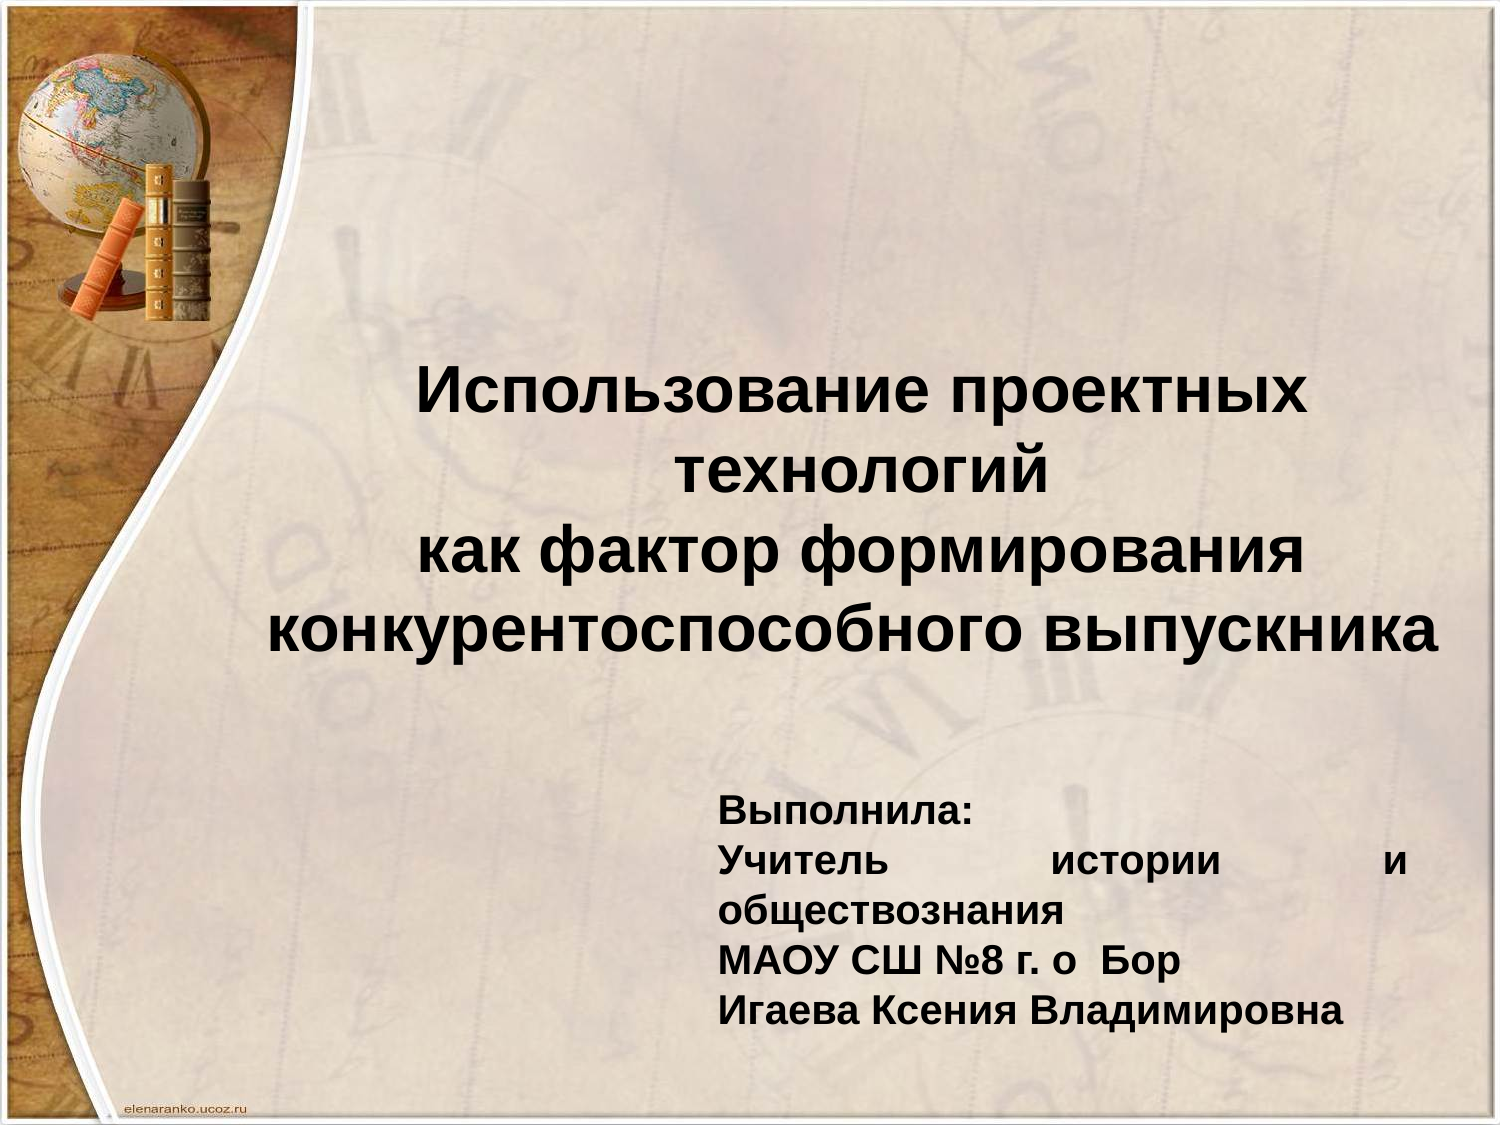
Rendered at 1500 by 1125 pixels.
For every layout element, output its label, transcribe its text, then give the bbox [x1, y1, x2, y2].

text_box Выполнила: Учитель истории и обществознания МАОУ СШ №8 г. о Бор Игаева Ксения Владимировна [702, 775, 1424, 1040]
text_box Использование проектных технологий как фактор формирования конкурентоспособного выпускника [224, 338, 1500, 673]
picture [0, 0, 1500, 1125]
